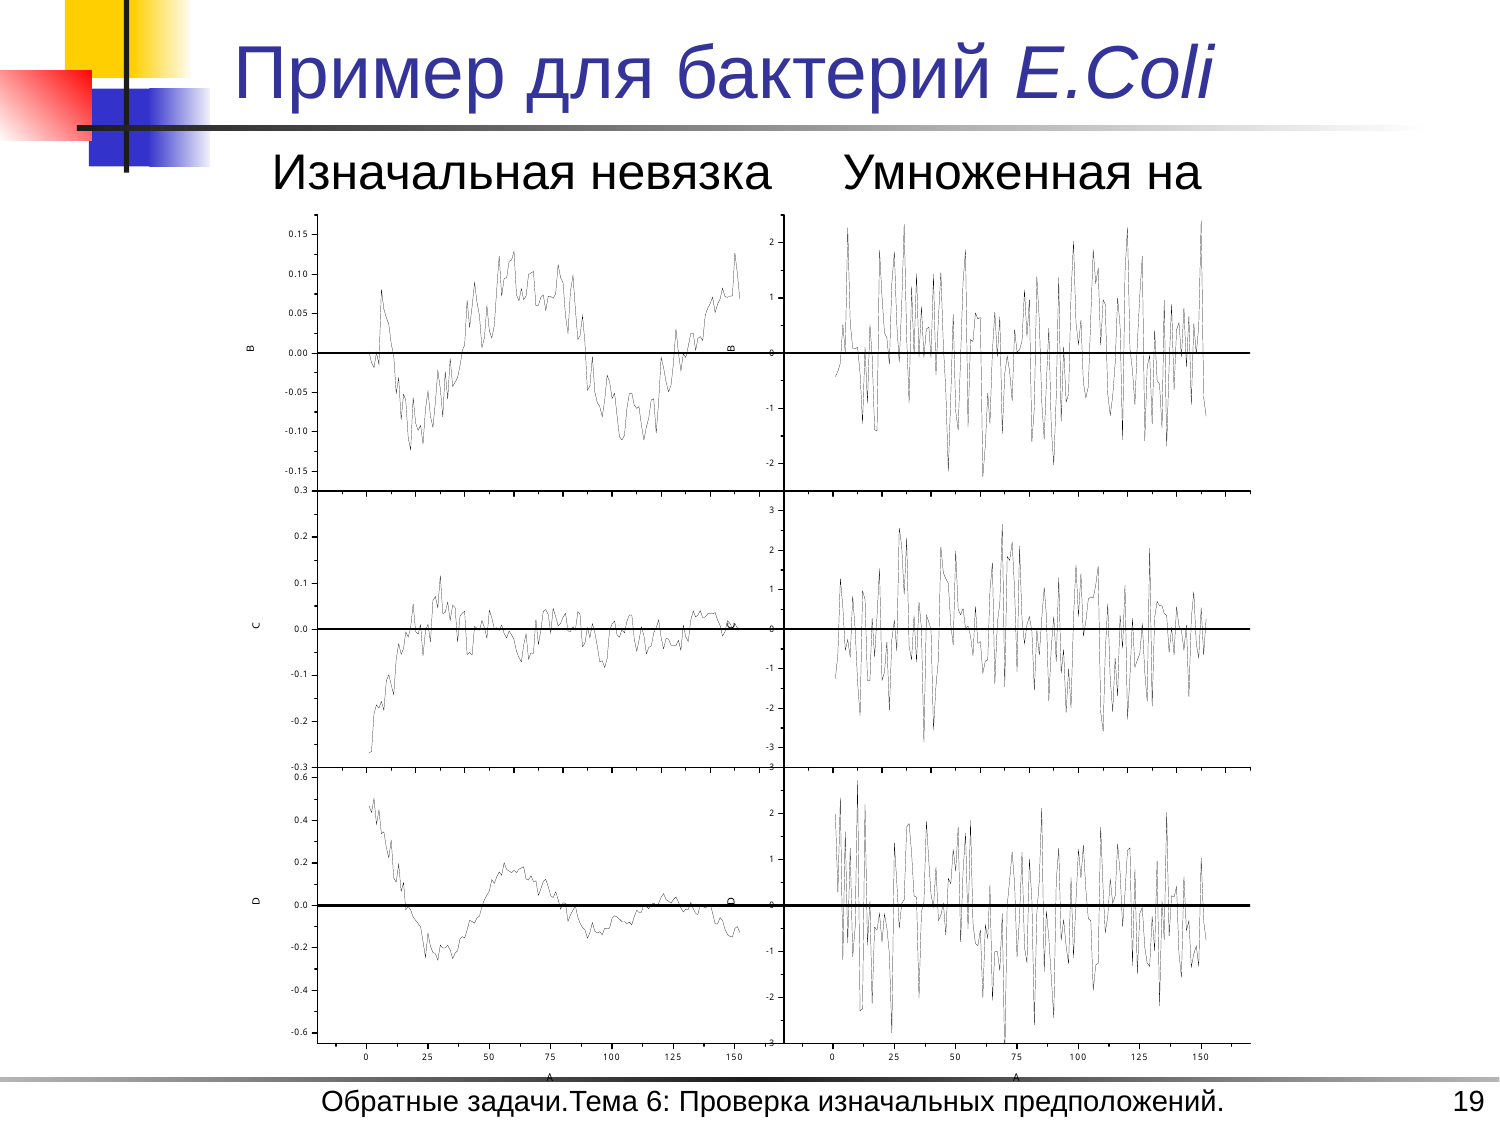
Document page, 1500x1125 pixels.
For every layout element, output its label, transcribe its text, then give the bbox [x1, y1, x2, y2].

footer Обратные задачи.Тема 6: Проверка изначальных предположений. [253, 1104, 1294, 1125]
title Пример для бактерий E.Coli [218, 0, 1474, 122]
slide_number 19 [1340, 1070, 1500, 1125]
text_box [206, 168, 1318, 1095]
text_box Изначальная невязка [256, 132, 788, 167]
